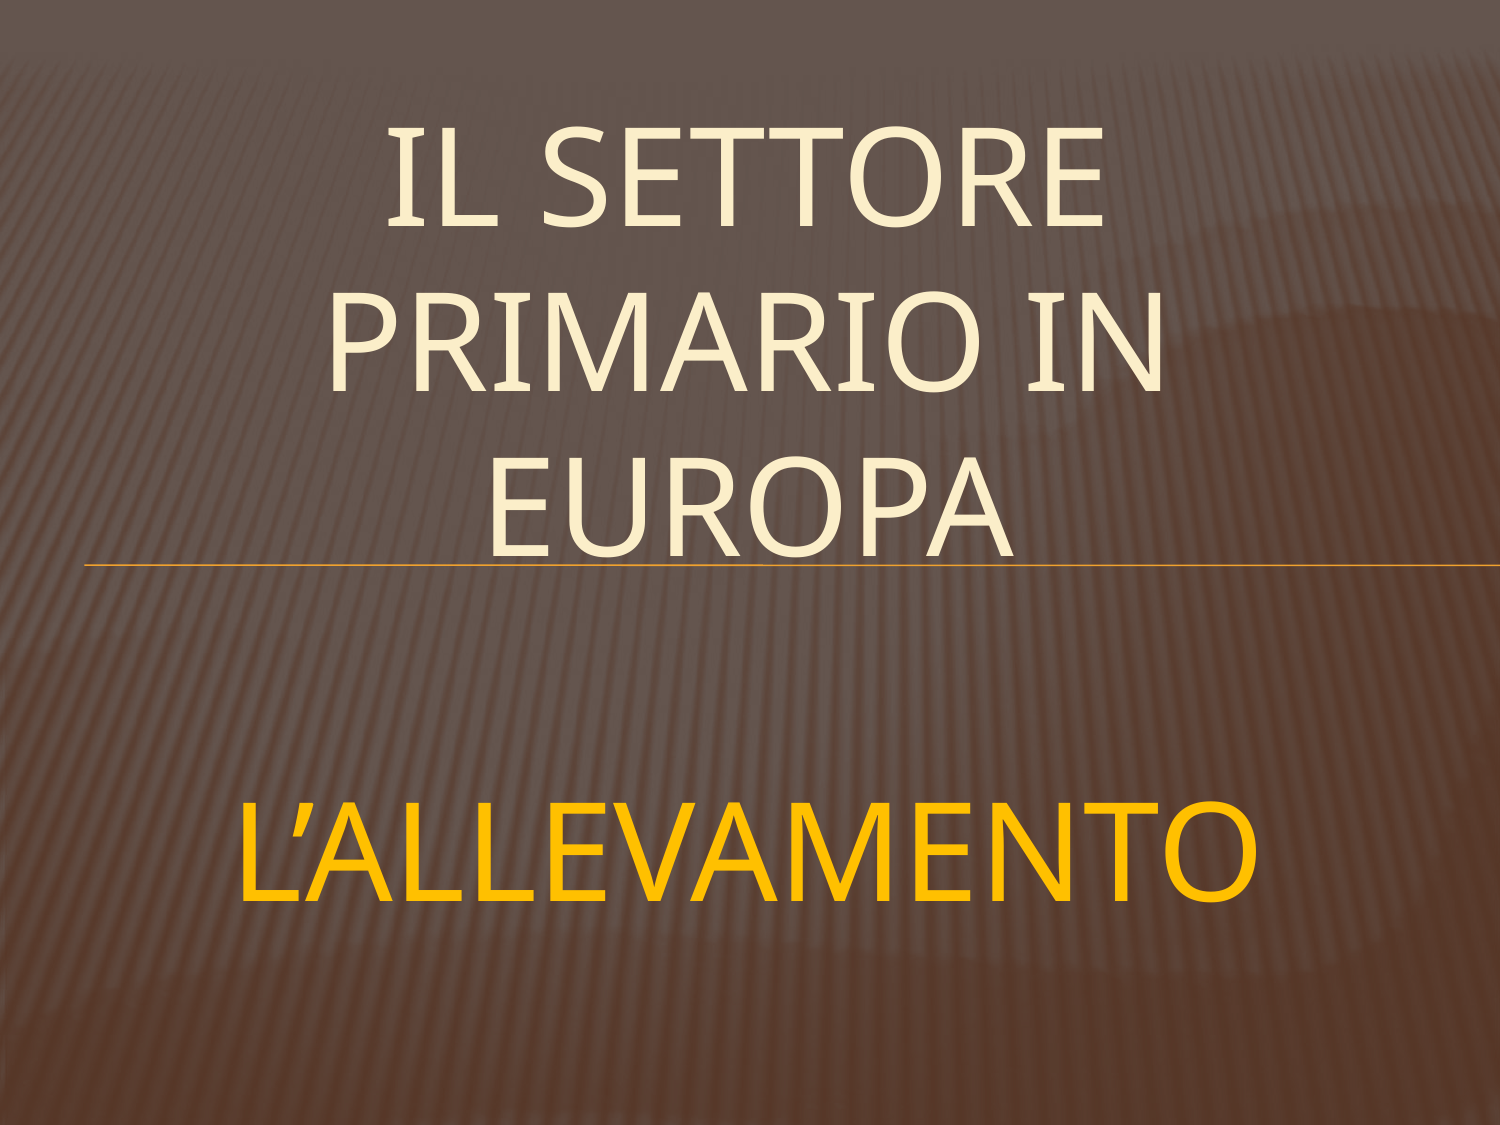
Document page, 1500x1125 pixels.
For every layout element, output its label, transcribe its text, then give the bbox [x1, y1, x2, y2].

title IL SETTORE PRIMARIO IN EUROPA L’ALLEVAMENTO [35, 82, 1461, 277]
